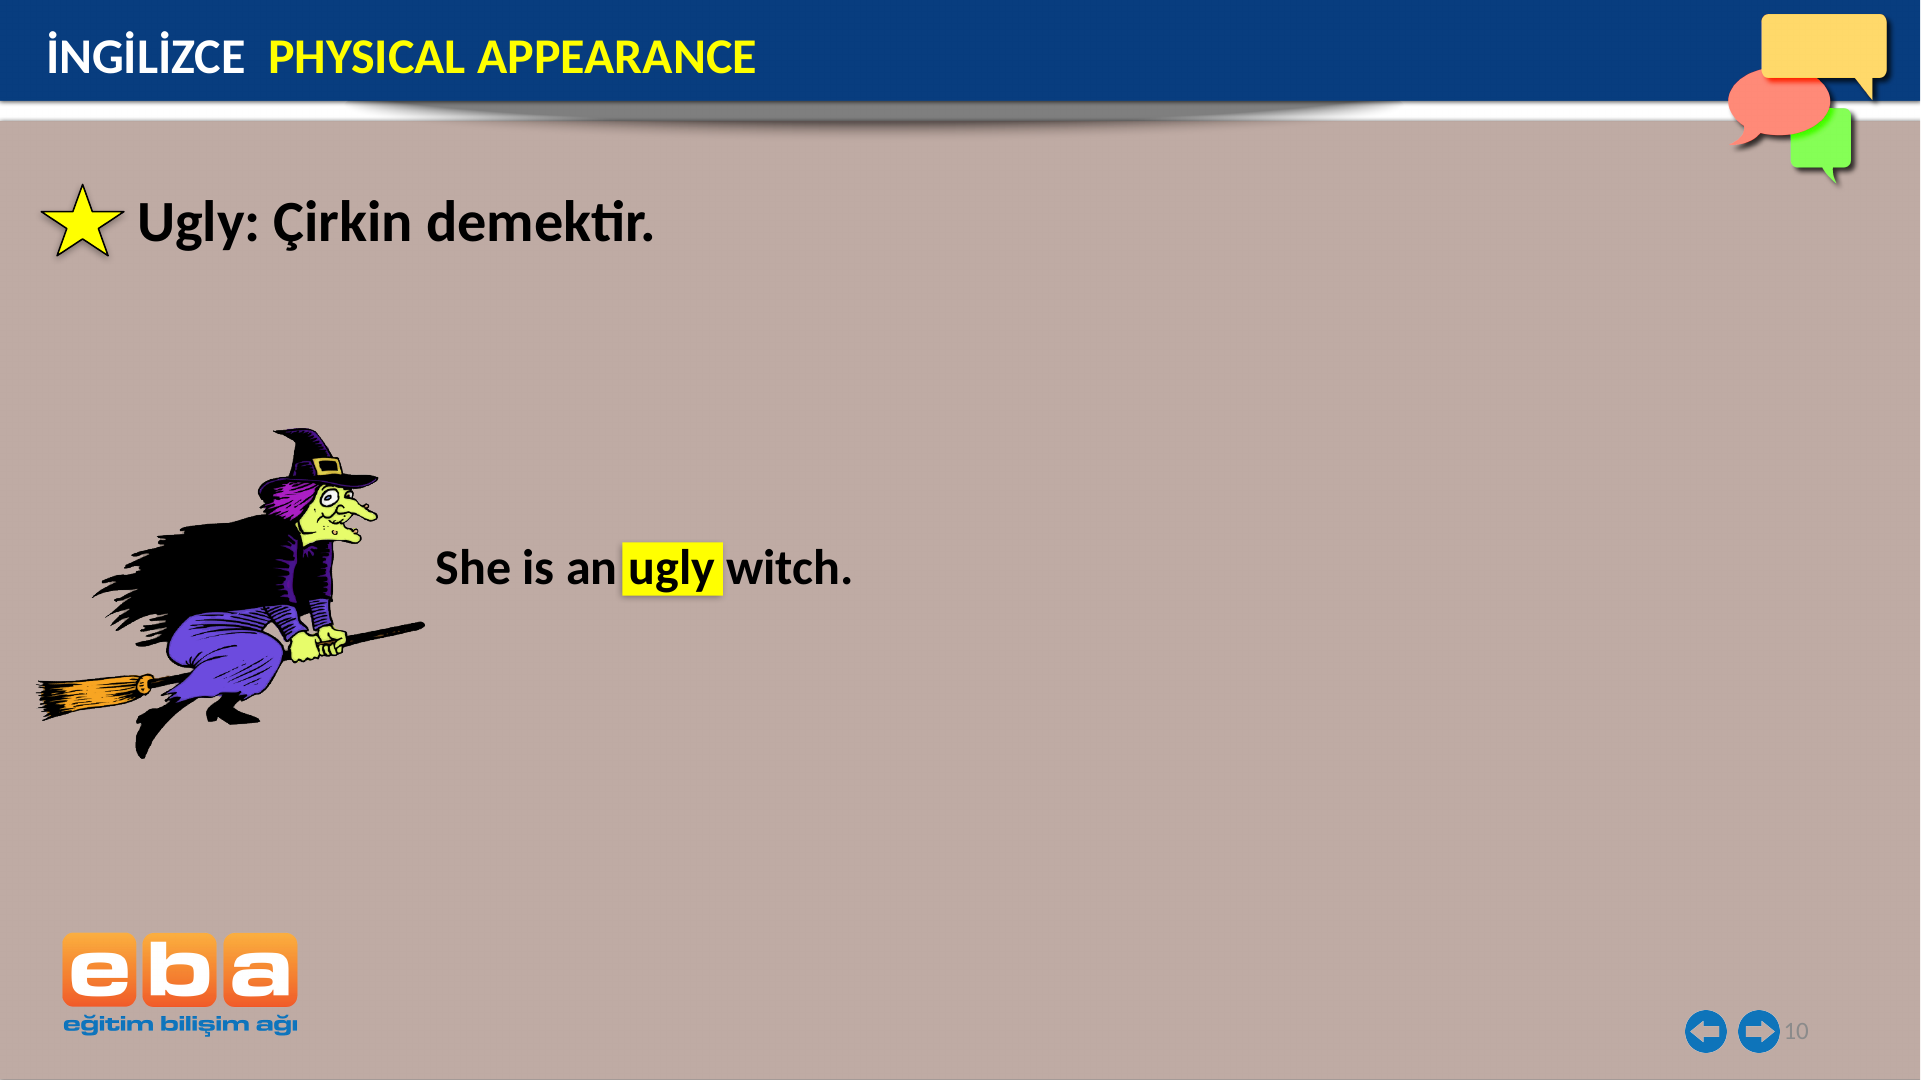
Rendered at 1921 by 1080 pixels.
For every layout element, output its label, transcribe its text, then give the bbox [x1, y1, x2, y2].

picture [0, 0, 1921, 1080]
slide_number 10 [1376, 1000, 1824, 1059]
text_box [40, 183, 122, 257]
text_box İNGİLİZCE PHYSICAL APPEARANCE [31, 16, 1129, 91]
text_box Ugly: Çirkin demektir. [122, 175, 708, 261]
text_box She is an ugly witch. [435, 527, 1083, 603]
